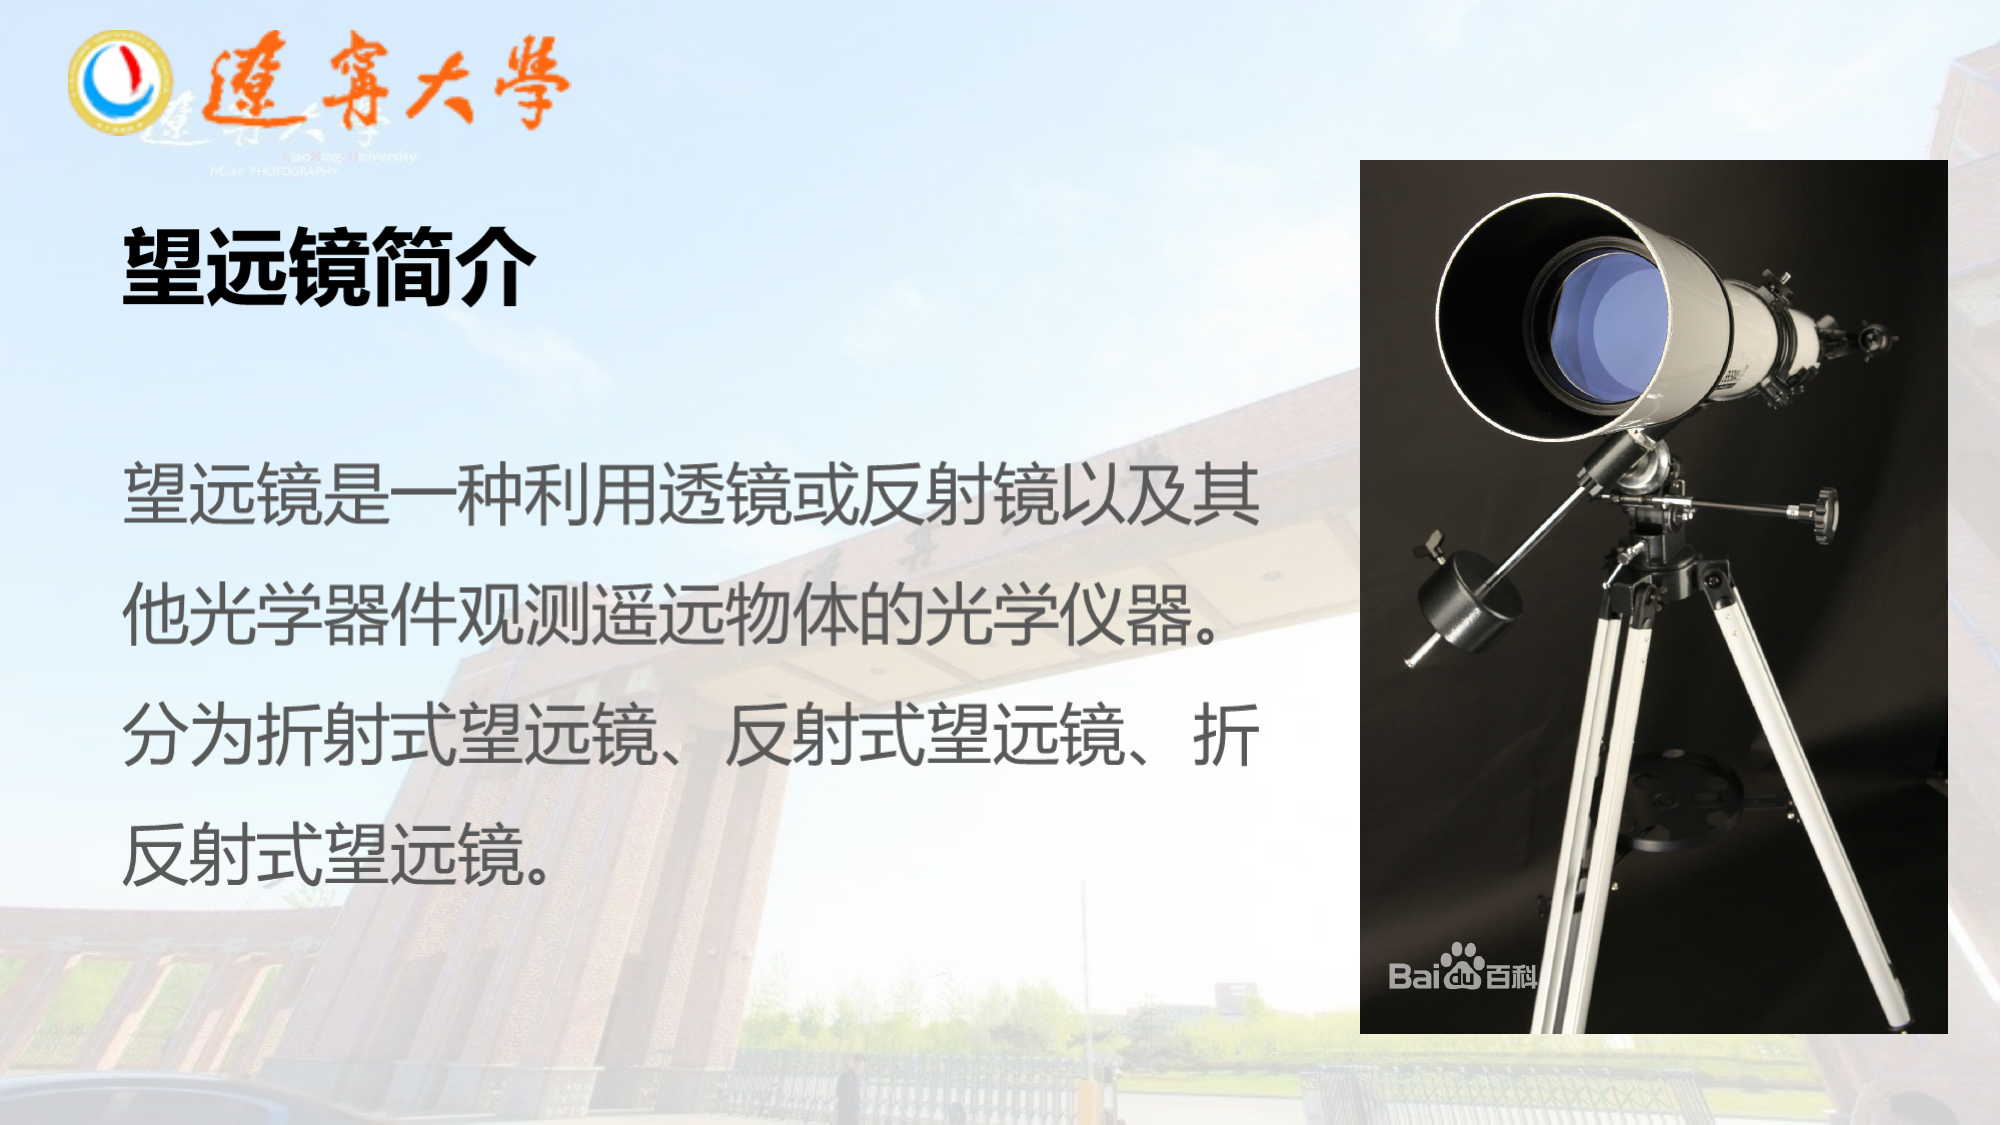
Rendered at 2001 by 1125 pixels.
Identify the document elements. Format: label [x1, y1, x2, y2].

picture [68, 30, 572, 136]
picture [71, 190, 1328, 935]
picture [1360, 160, 1948, 1034]
